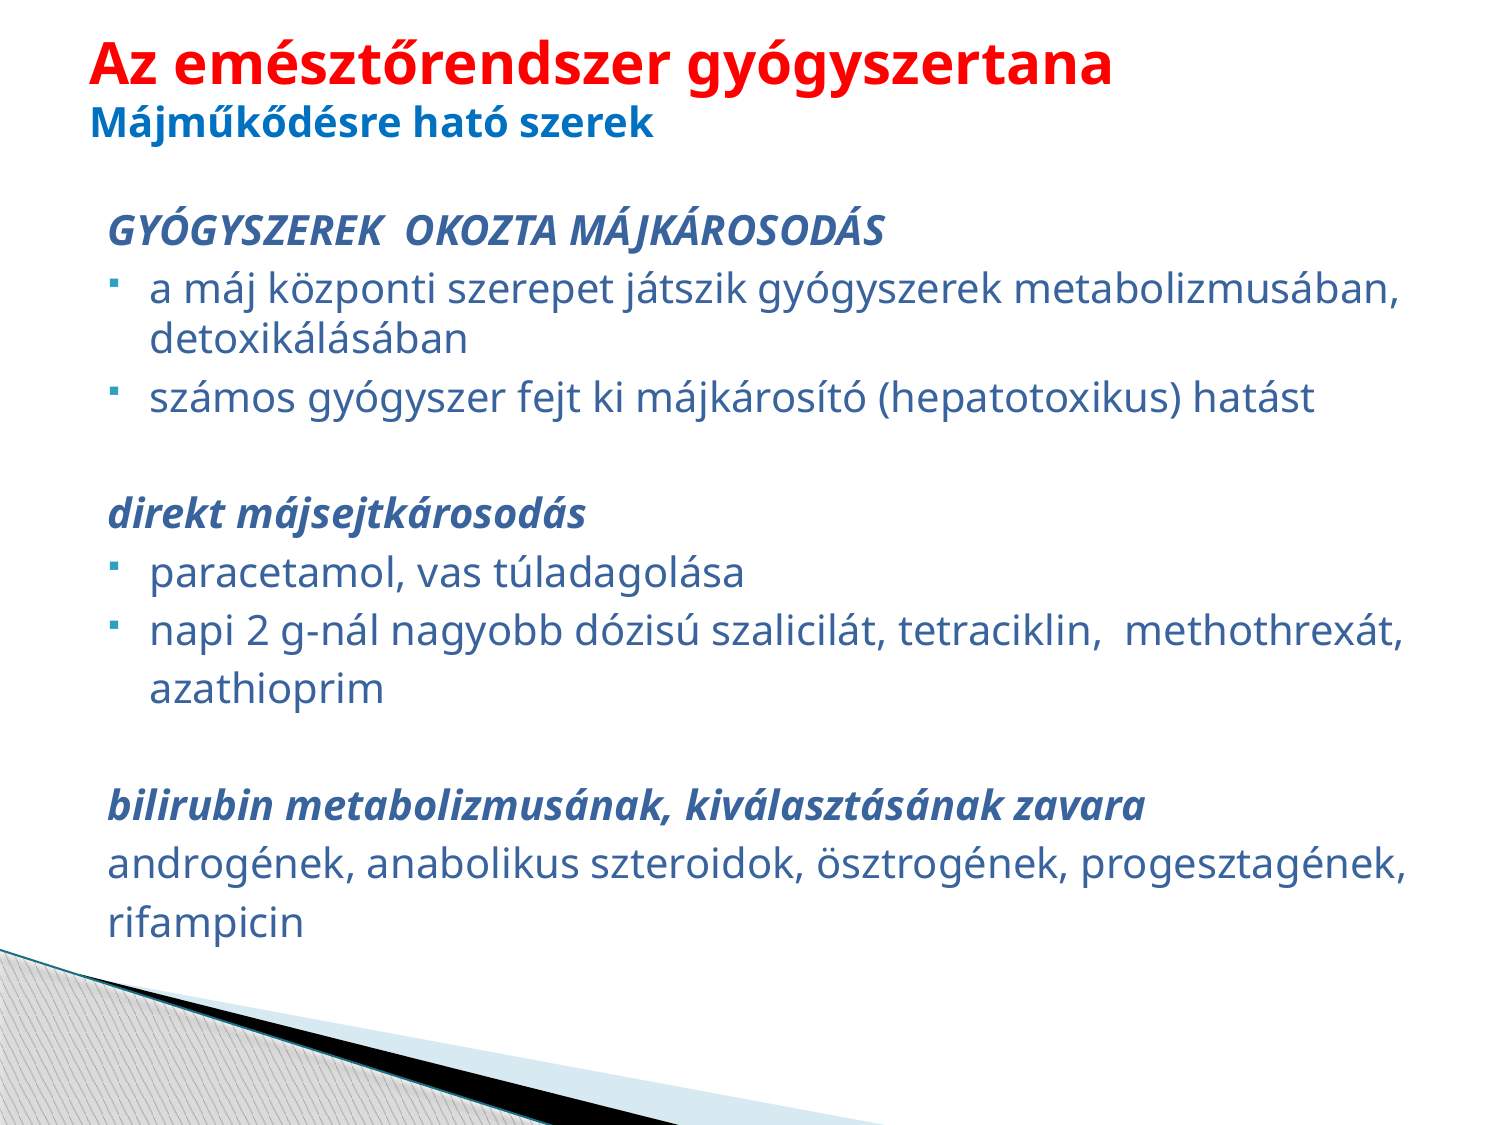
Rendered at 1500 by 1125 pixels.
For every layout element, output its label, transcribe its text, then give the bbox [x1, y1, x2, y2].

title Az emésztőrendszer gyógyszertana Májműkődésre ható szerek [75, 0, 1425, 173]
list GYÓGYSZEREK OKOZTA MÁJKÁROSODÁS a máj központi szerepet játszik gyógyszerek metabolizmusában, detoxikálásában számos gyógyszer fejt ki májkárosító (hepatotoxikus) hatást direkt májsejtkárosodás paracetamol, vas túladagolása napi 2 g-nál nagyobb dózisú szalicilát, tetraciklin, methothrexát, azathioprim bilirubin metabolizmusának, kiválasztásának zavara androgének, anabolikus szteroidok, ösztrogének, progesztagének, rifampicin [75, 196, 1425, 986]
